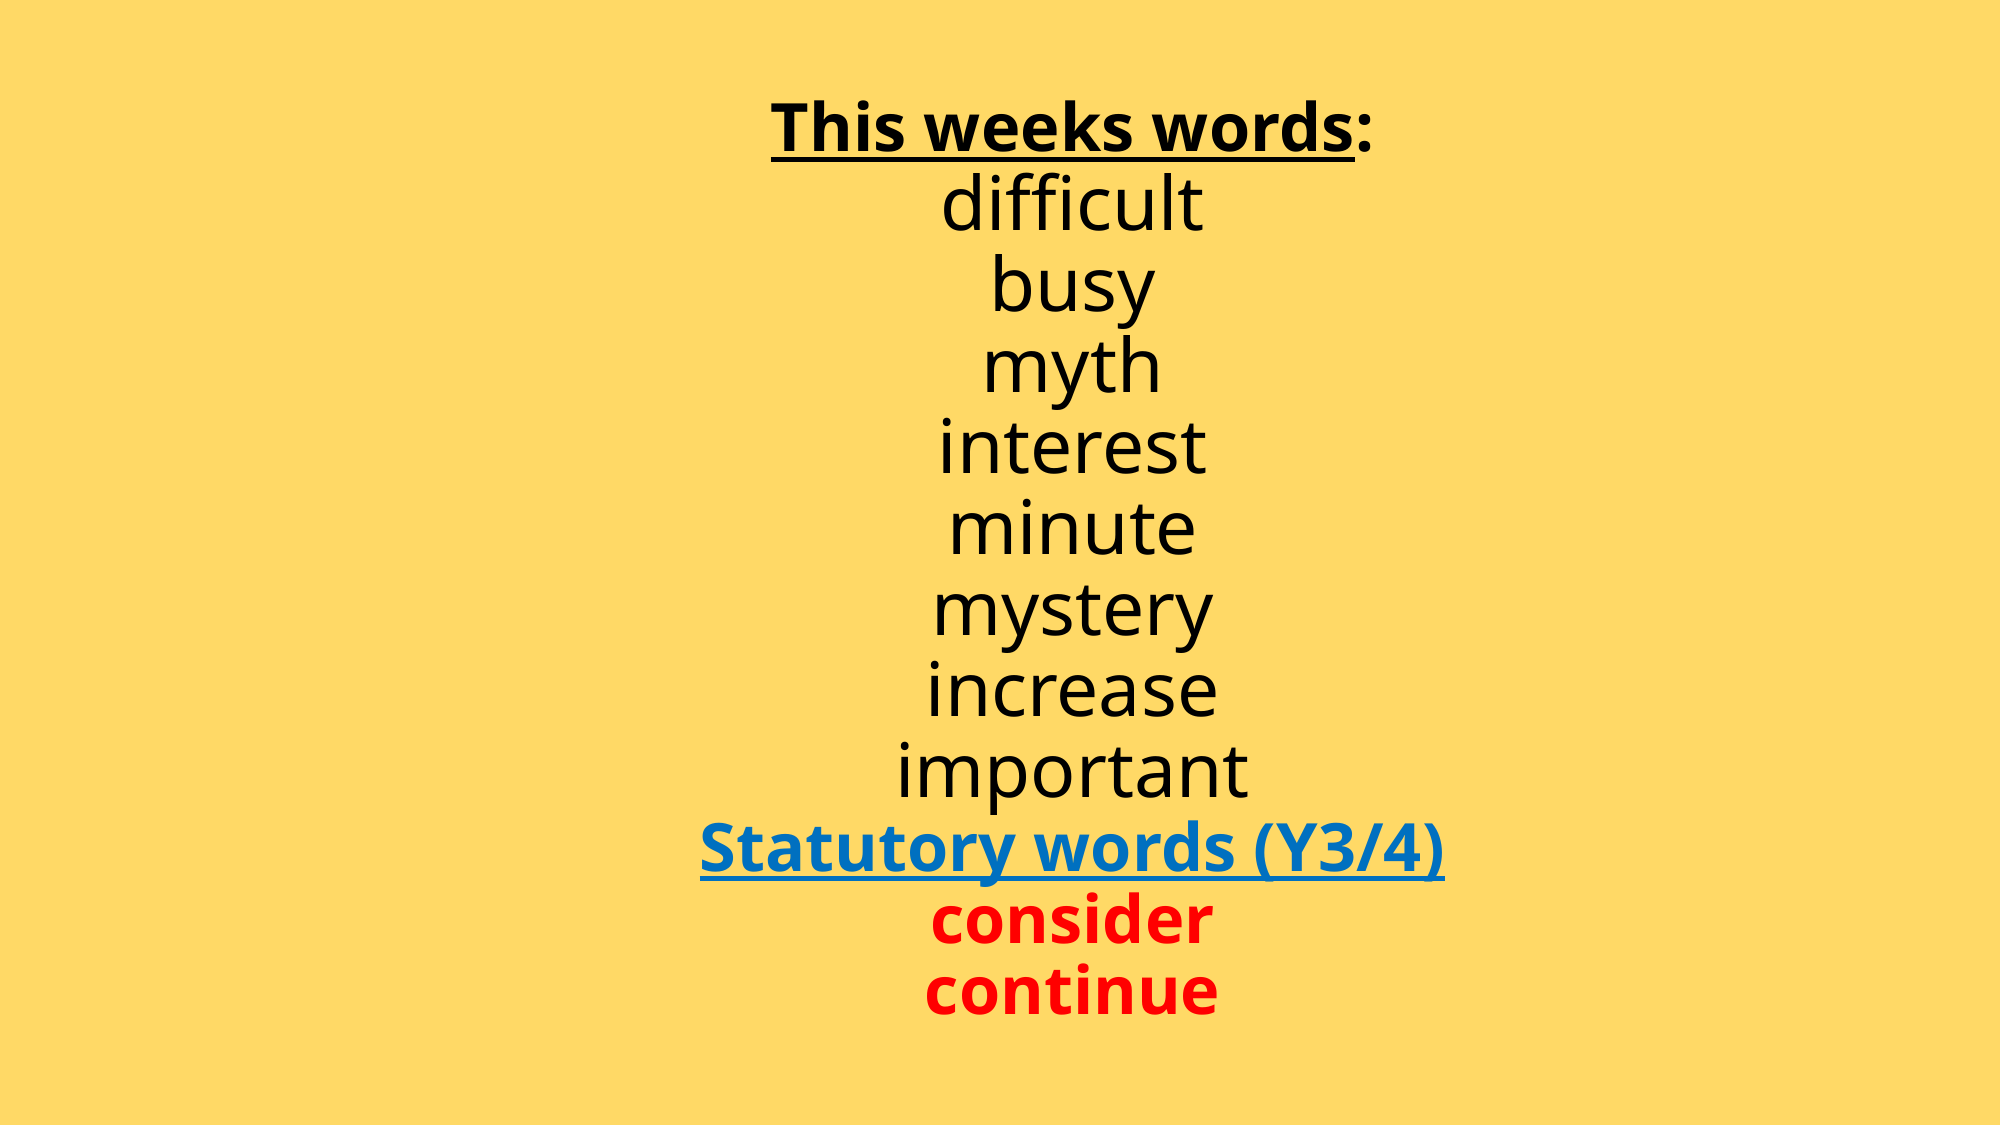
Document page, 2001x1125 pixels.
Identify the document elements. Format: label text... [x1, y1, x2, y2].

title This weeks words: difficult busy myth interest minute mystery increase important Statutory words (Y3/4) consider continue [210, 621, 1936, 761]
